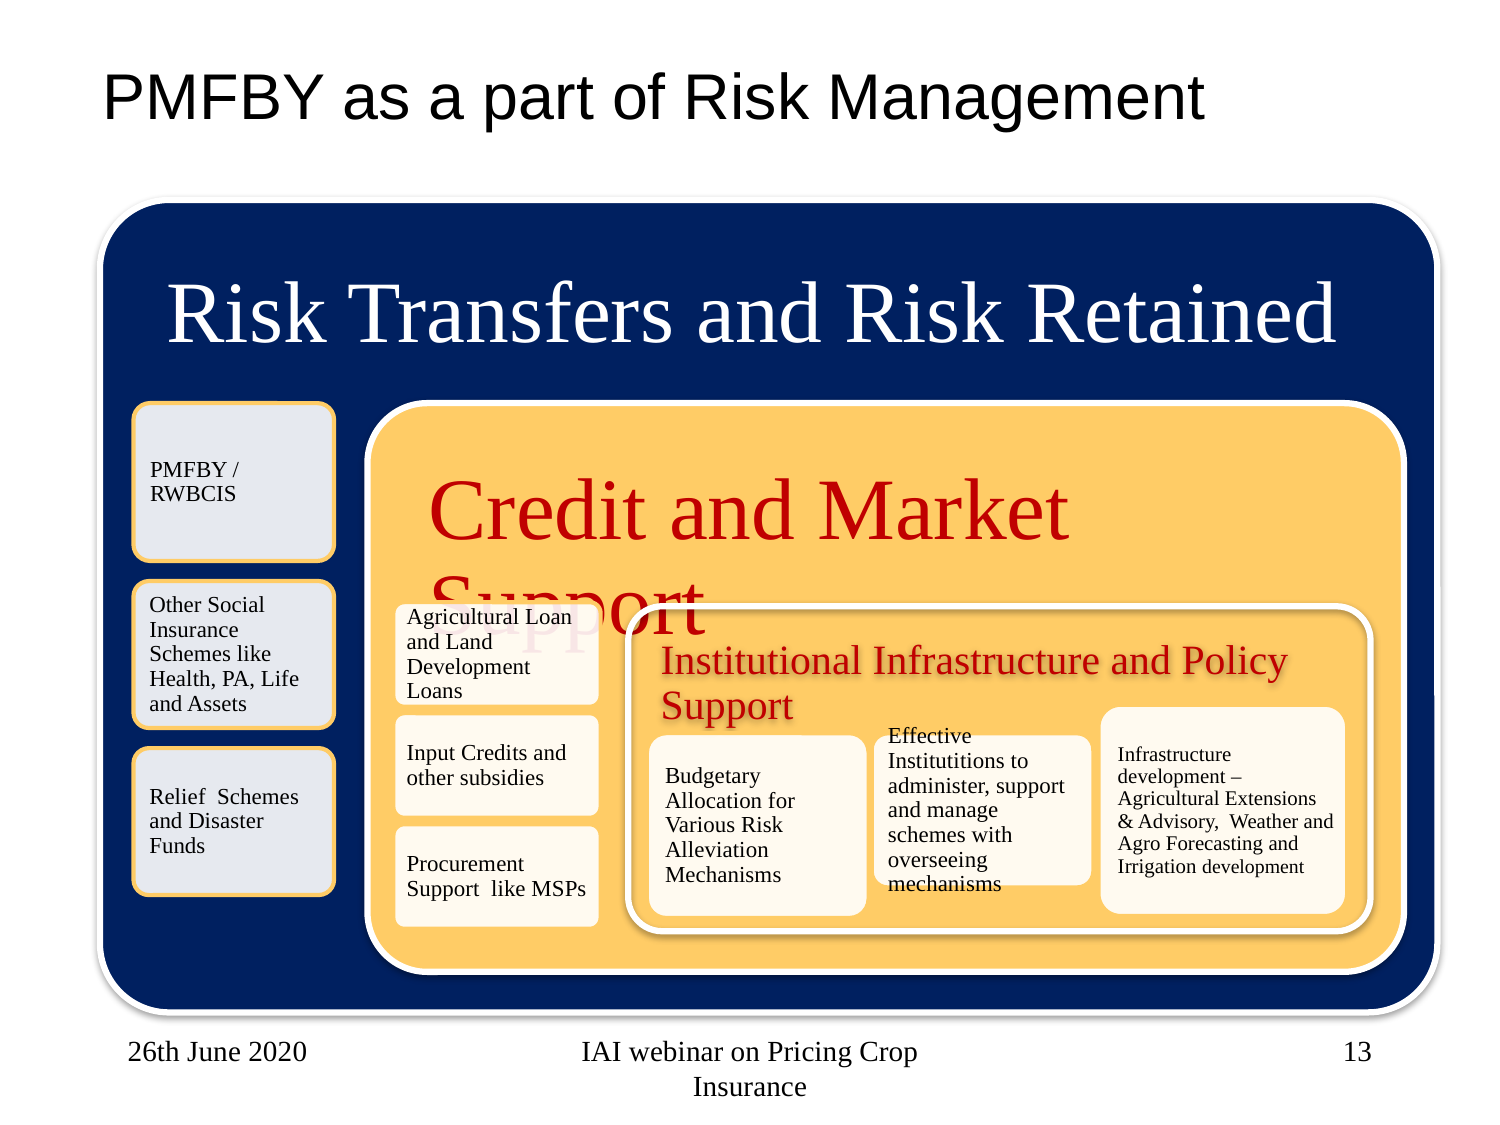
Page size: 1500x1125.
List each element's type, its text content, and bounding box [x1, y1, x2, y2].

slide_number 13 [1074, 1024, 1388, 1101]
title PMFBY as a part of Risk Management [87, 37, 1226, 151]
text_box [99, 199, 1438, 1013]
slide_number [112, 1024, 426, 1101]
footer IAI webinar on Pricing Crop Insurance [512, 1024, 988, 1101]
